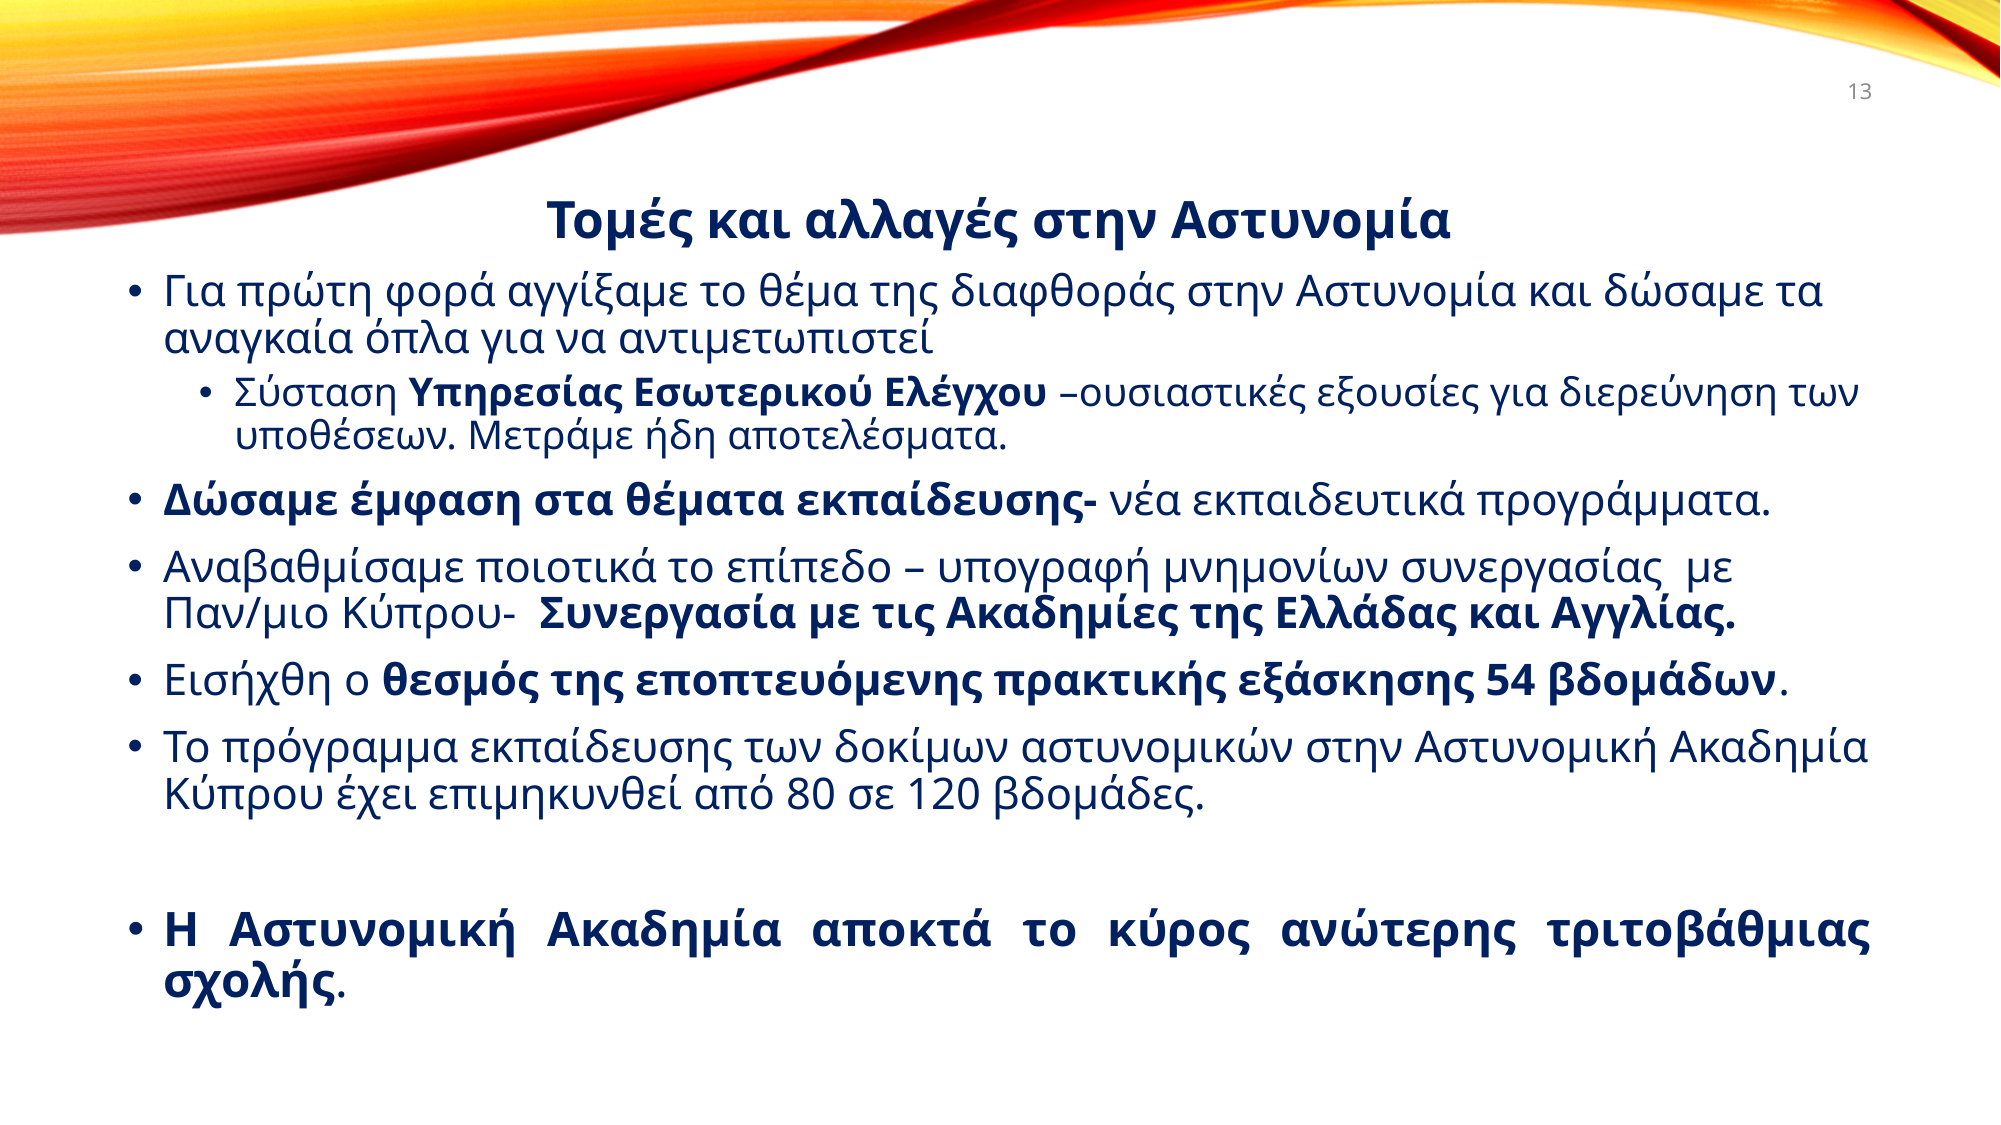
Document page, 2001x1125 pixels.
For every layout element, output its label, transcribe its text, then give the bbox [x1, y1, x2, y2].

list Τομές και αλλαγές στην Αστυνομία Για πρώτη φορά αγγίξαμε το θέμα της διαφθοράς στην Αστυνομία και δώσαμε τα αναγκαία όπλα για να αντιμετωπιστεί Σύσταση Υπηρεσίας Εσωτερικού Ελέγχου –ουσιαστικές εξουσίες για διερεύνηση των υποθέσεων. Μετράμε ήδη αποτελέσματα. Δώσαμε έμφαση στα θέματα εκπαίδευσης- νέα εκπαιδευτικά προγράμματα. Αναβαθμίσαμε ποιοτικά το επίπεδο – υπογραφή μνημονίων συνεργασίας με Παν/μιο Κύπρου- Συνεργασία με τις Ακαδημίες της Ελλάδας και Αγγλίας. Εισήχθη ο θεσμός της εποπτευόμενης πρακτικής εξάσκησης 54 βδομάδων. Το πρόγραμμα εκπαίδευσης των δοκίμων αστυνομικών στην Αστυνομική Ακαδημία Κύπρου έχει επιμηκυνθεί από 80 σε 120 βδομάδες. Η Αστυνομική Ακαδημία αποκτά το κύρος ανώτερης τριτοβάθμιας σχολής. [112, 186, 1888, 1021]
slide_number 13 [1437, 62, 1888, 123]
picture [0, 0, 2000, 237]
